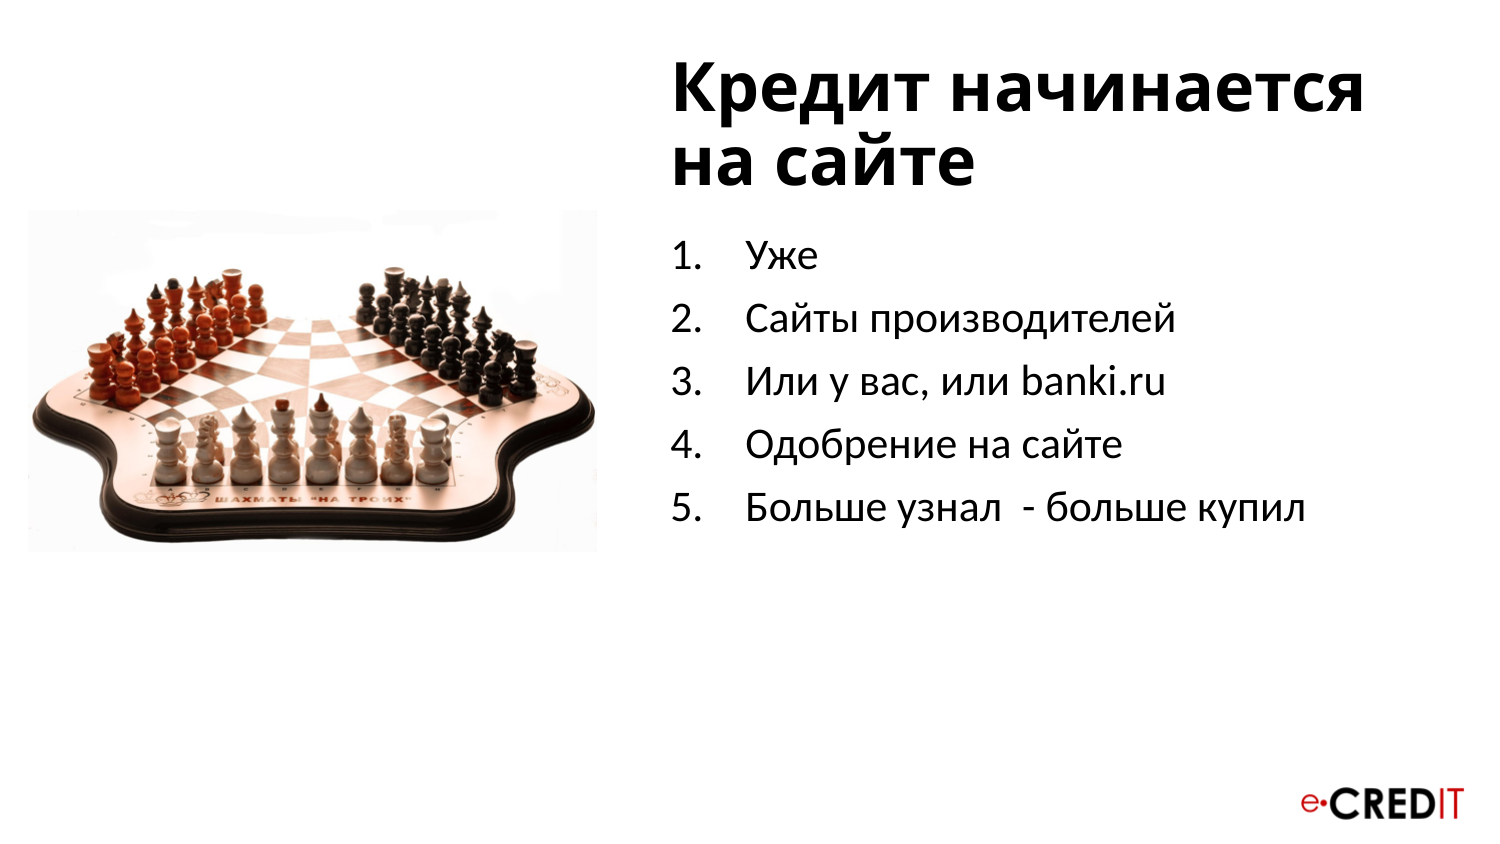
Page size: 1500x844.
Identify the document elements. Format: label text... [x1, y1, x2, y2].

picture [1290, 776, 1476, 832]
list Уже Сайты производителей Или у вас, или banki.ru Одобрение на сайте Больше узнал - больше купил [655, 224, 1397, 760]
picture [28, 210, 597, 552]
title Кредит начинается на сайте [655, 44, 1471, 208]
